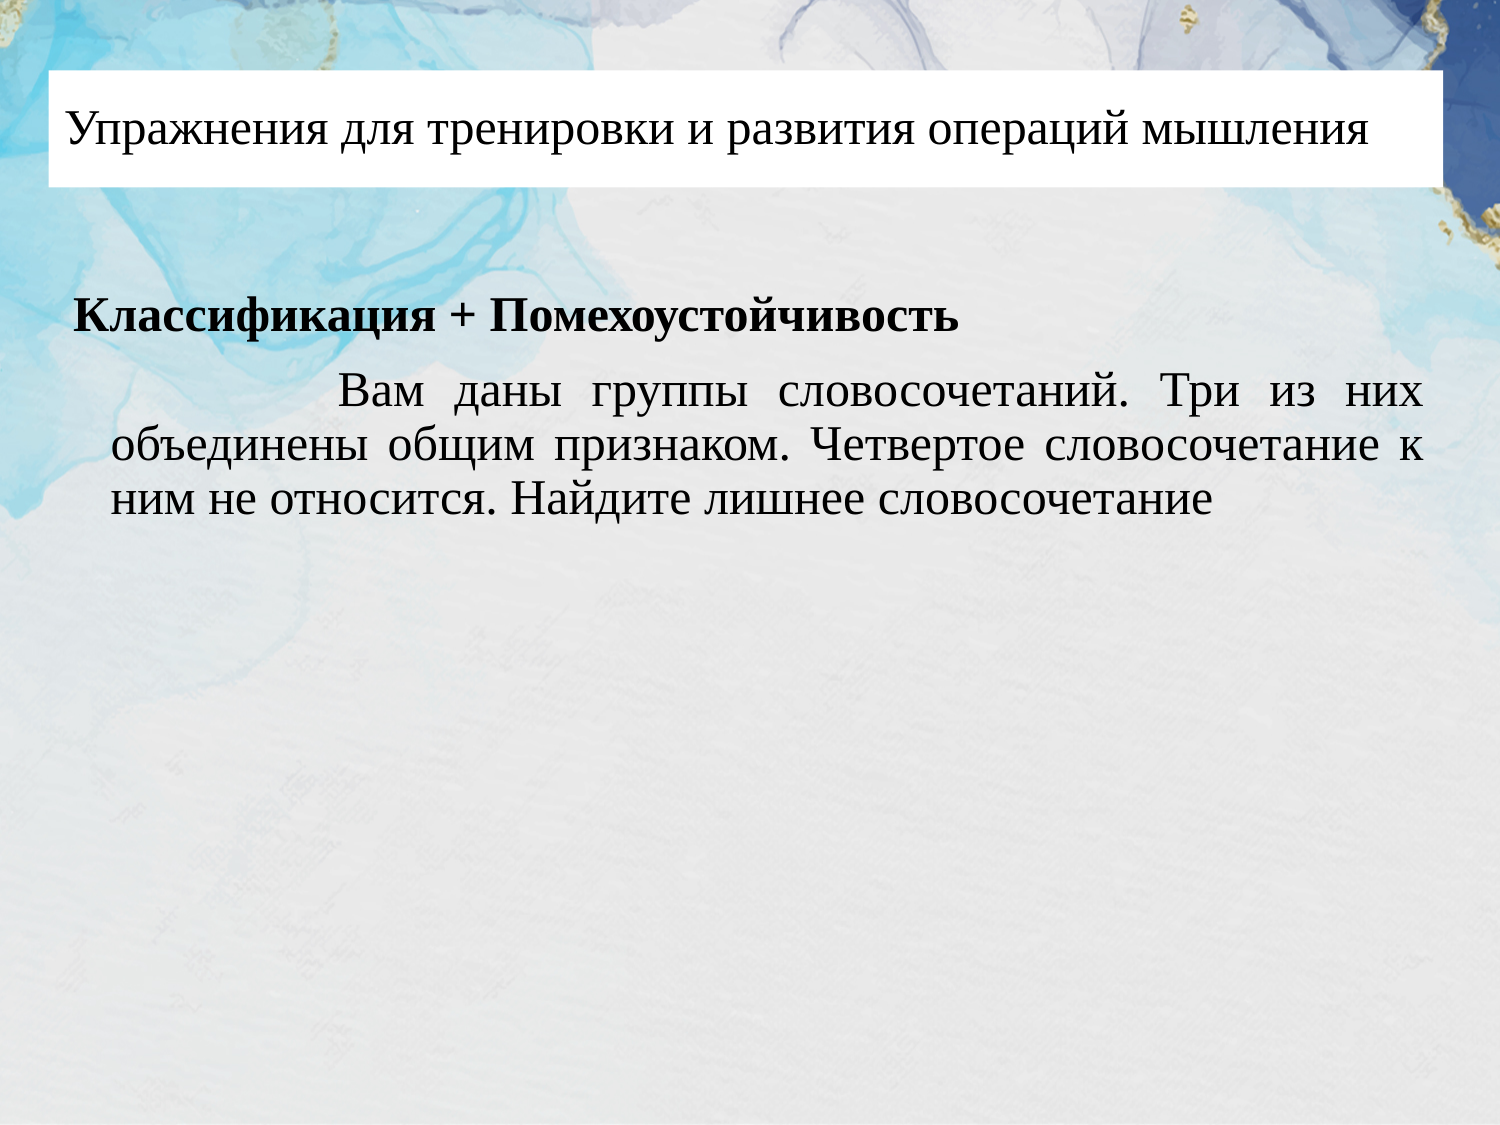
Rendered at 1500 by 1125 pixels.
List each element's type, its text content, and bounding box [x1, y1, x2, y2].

list Классификация + Помехоустойчивость Вам даны группы словосочетаний. Три из них объединены общим признаком. Четвертое словосочетание к ним не относится. Найдите лишнее словосочетание [58, 281, 1440, 668]
title Упражнения для тренировки и развития операций мышления [48, 70, 1444, 188]
picture [0, 0, 1500, 1125]
